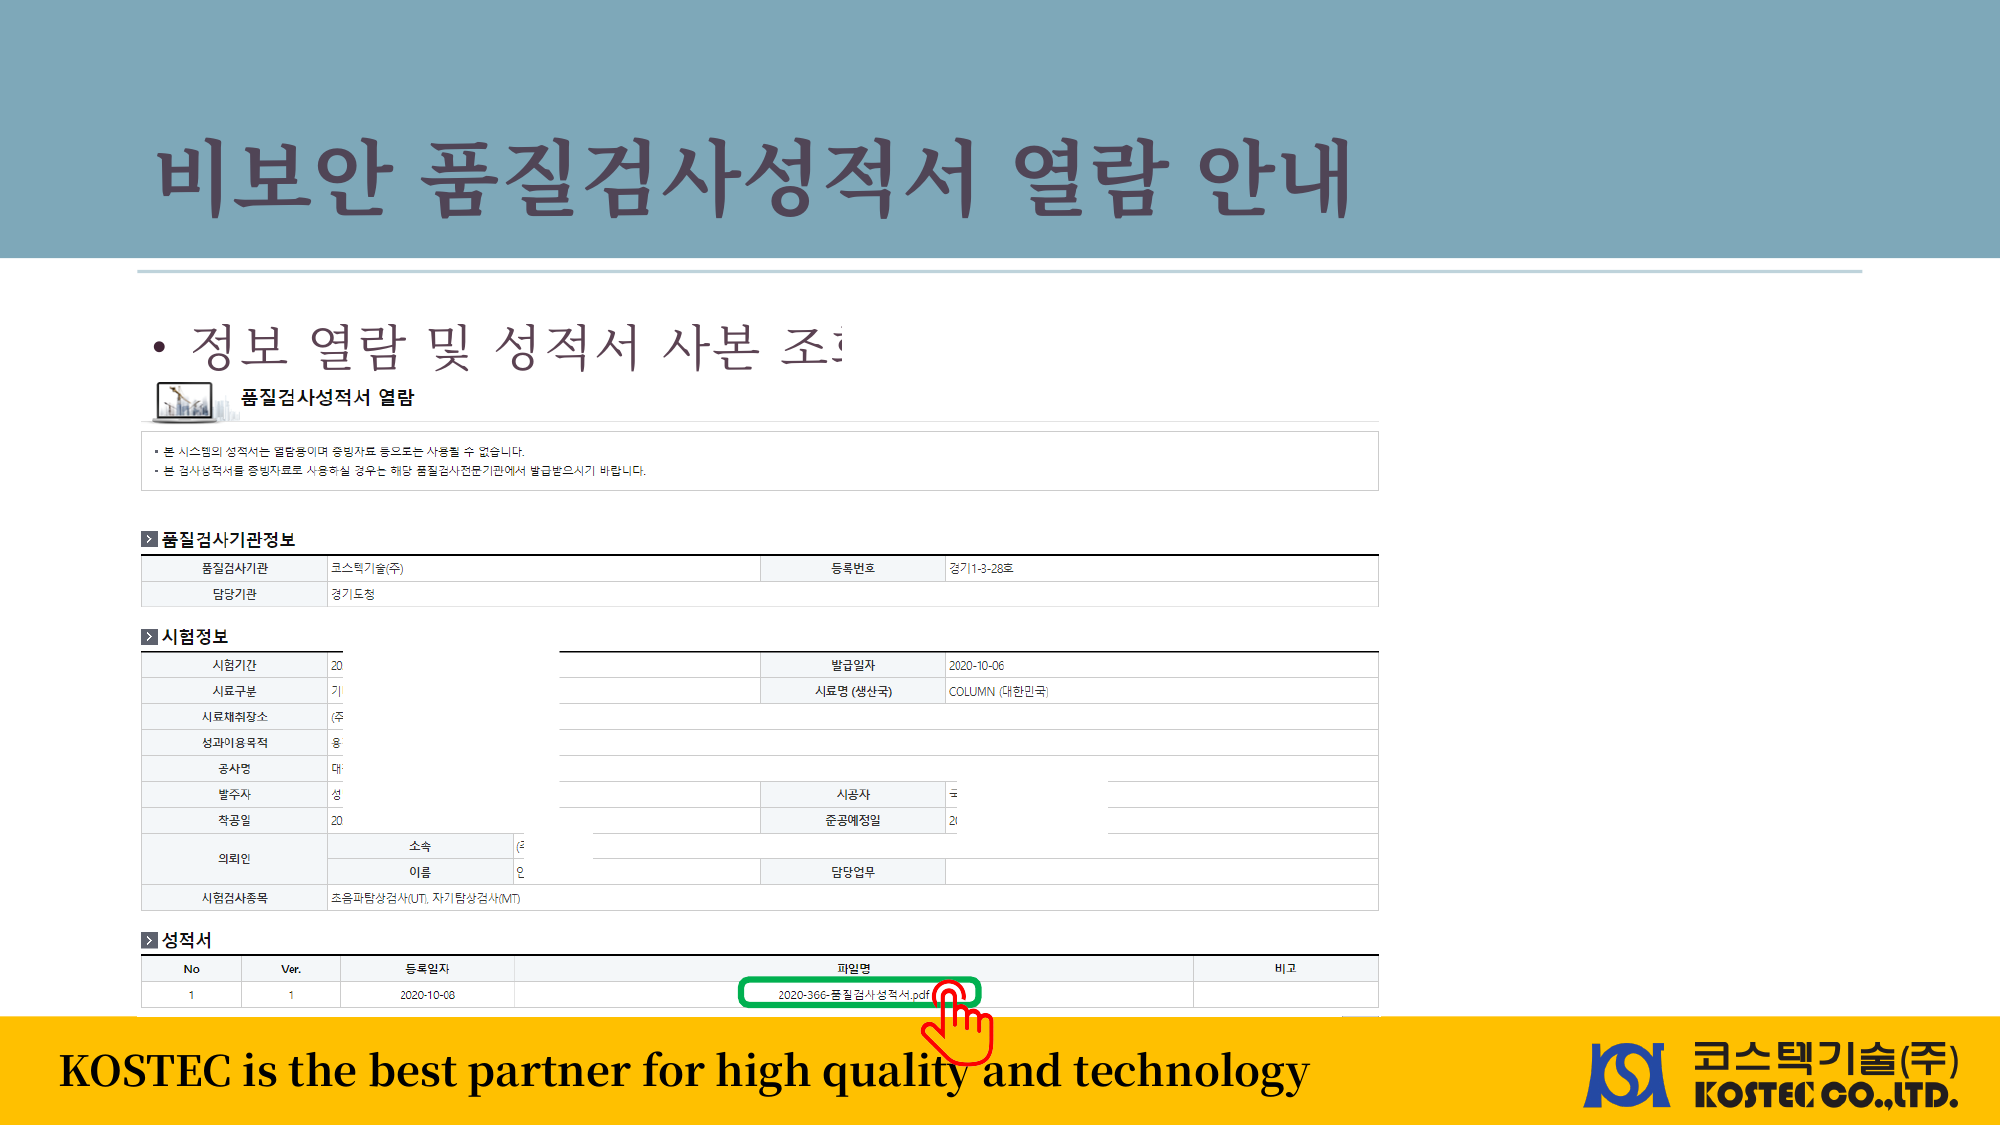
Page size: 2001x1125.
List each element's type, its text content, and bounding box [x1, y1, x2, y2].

list 정보 열람 및 성적서 사본 조회 [137, 297, 1863, 985]
picture [137, 379, 1381, 1068]
title 비보안 품질검사성적서 열람 안내 [137, 108, 1863, 244]
picture [1583, 1042, 1958, 1111]
